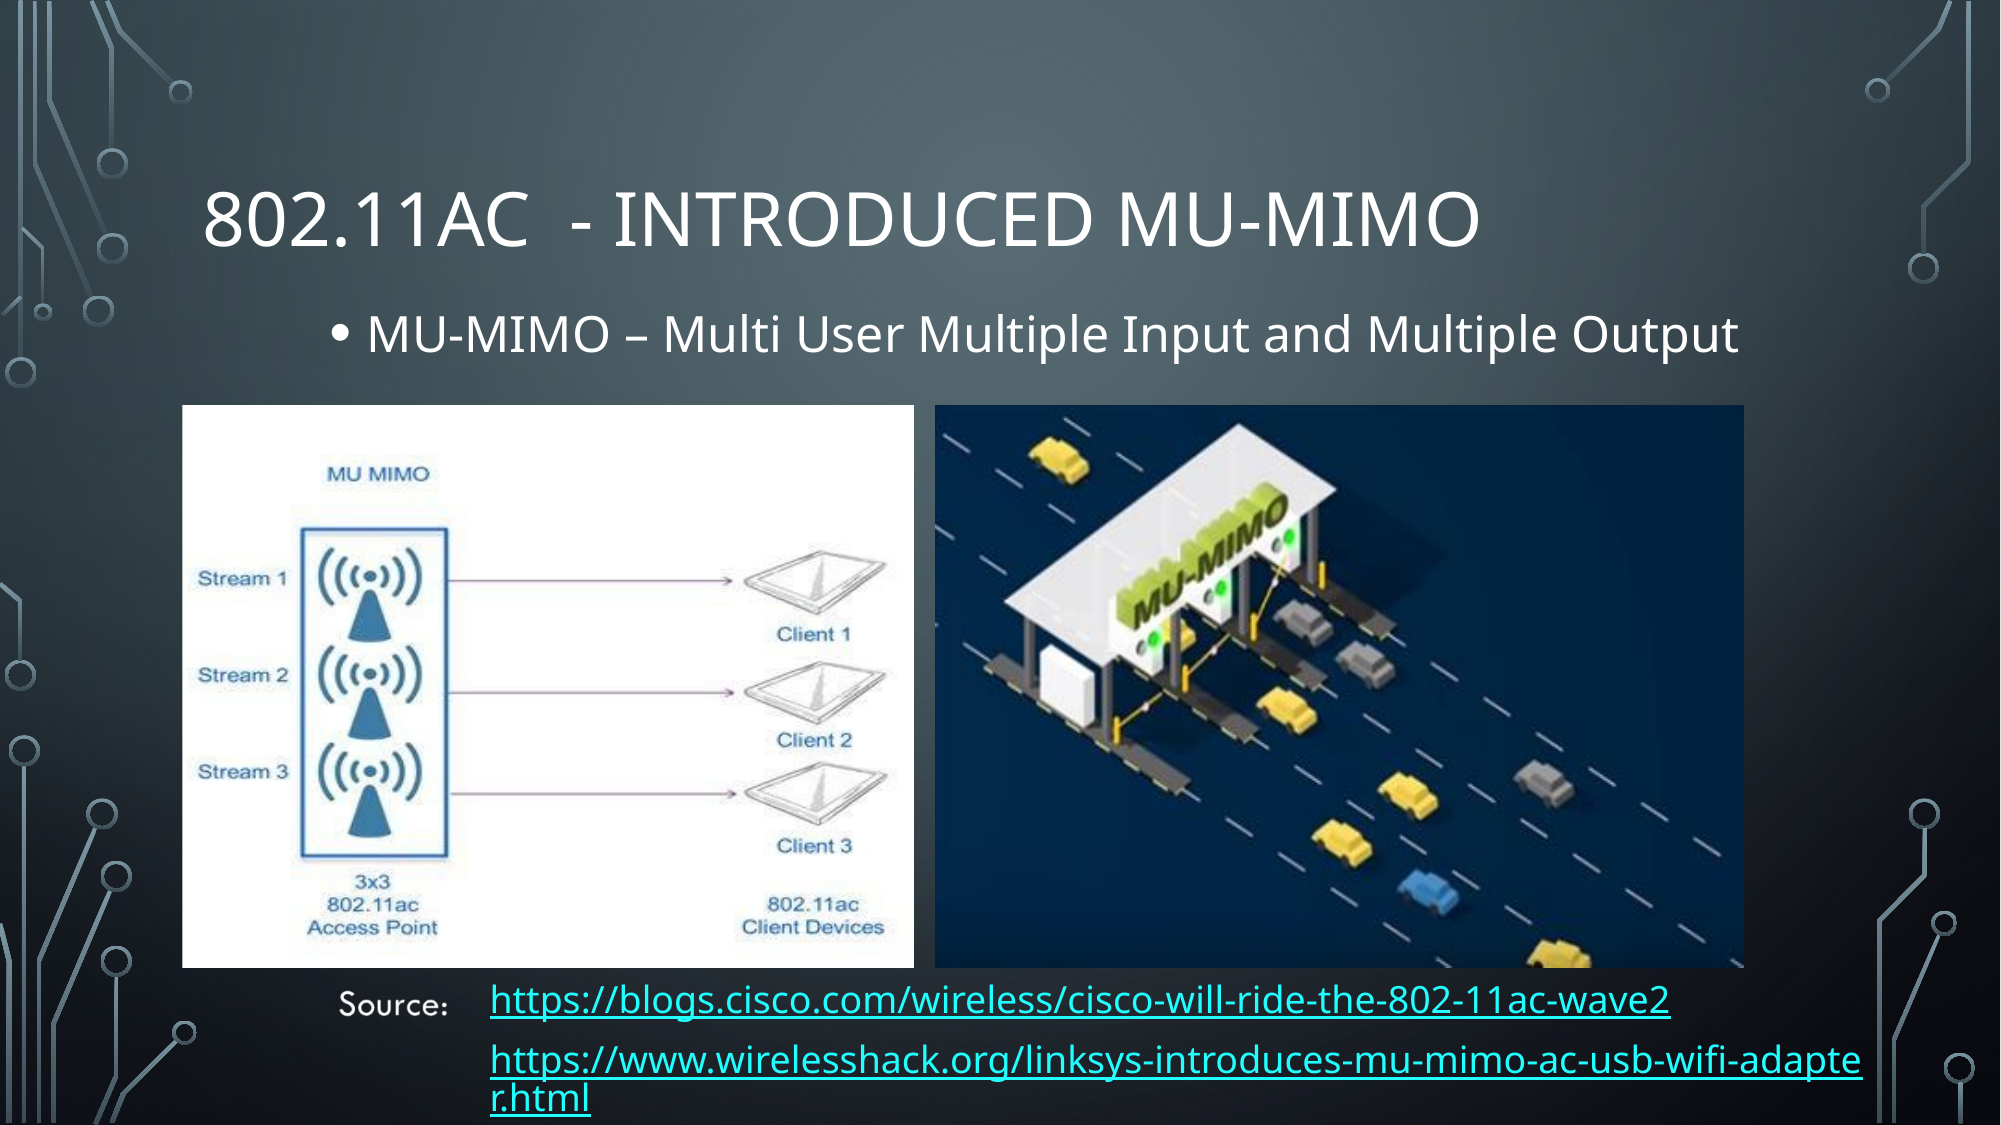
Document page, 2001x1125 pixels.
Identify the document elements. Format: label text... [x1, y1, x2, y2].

list MU-MIMO – Multi User Multiple Input and Multiple Output [314, 282, 1940, 406]
text_box https://blogs.cisco.com/wireless/cisco-will-ride-the-802-11ac-wave2 [516, 968, 1744, 1029]
title 802.11ac - Introduced mu-mimo [187, 101, 1813, 344]
picture [182, 405, 917, 1050]
picture [935, 405, 1744, 969]
text_box https://www.wirelesshack.org/linksys-introduces-mu-mimo-ac-usb-wifi-adapter.html [474, 1029, 1880, 1095]
